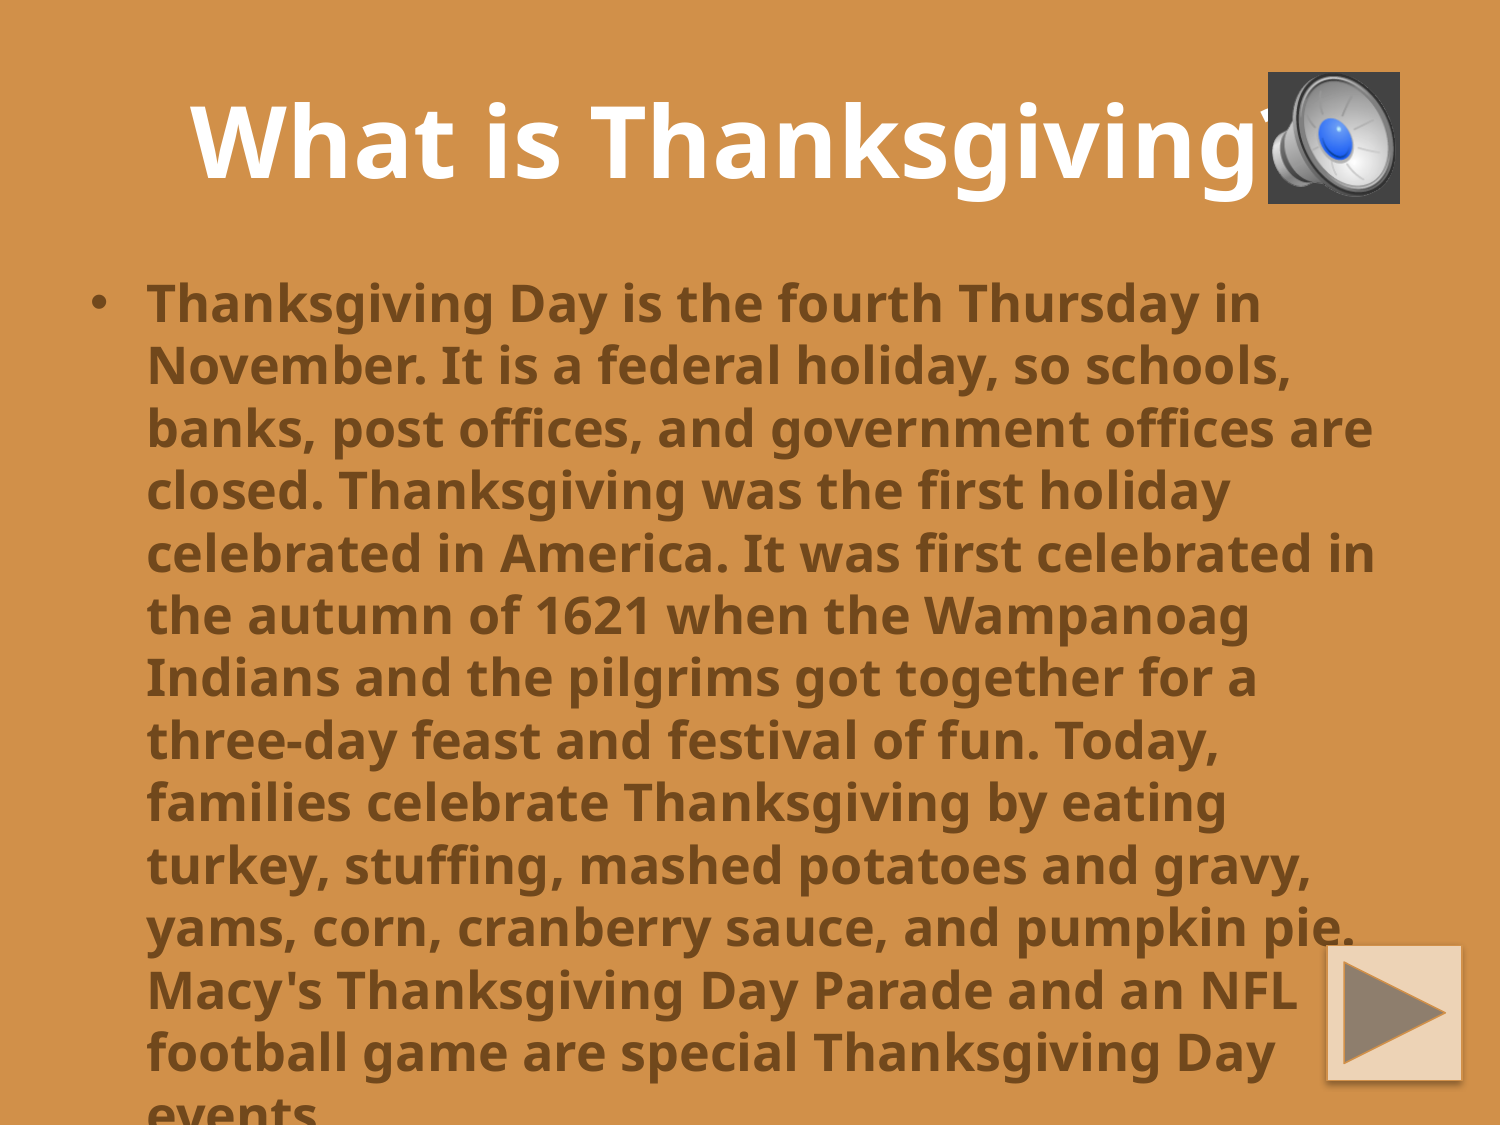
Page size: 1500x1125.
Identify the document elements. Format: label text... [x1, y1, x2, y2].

text_box [1326, 945, 1463, 1081]
picture [1266, 70, 1401, 205]
list Thanksgiving Day is the fourth Thursday in November. It is a federal holiday, so schools, banks, post offices, and government offices are closed. Thanksgiving was the first holiday celebrated in America. It was first celebrated in the autumn of 1621 when the Wampanoag Indians and the pilgrims got together for a three-day feast and festival of fun. Today, families celebrate Thanksgiving by eating turkey, stuffing, mashed potatoes and gravy, yams, corn, cranberry sauce, and pumpkin pie. Macy's Thanksgiving Day Parade and an NFL football game are special Thanksgiving Day events. [75, 262, 1401, 1031]
title What is Thanksgiving? [75, 45, 1425, 233]
